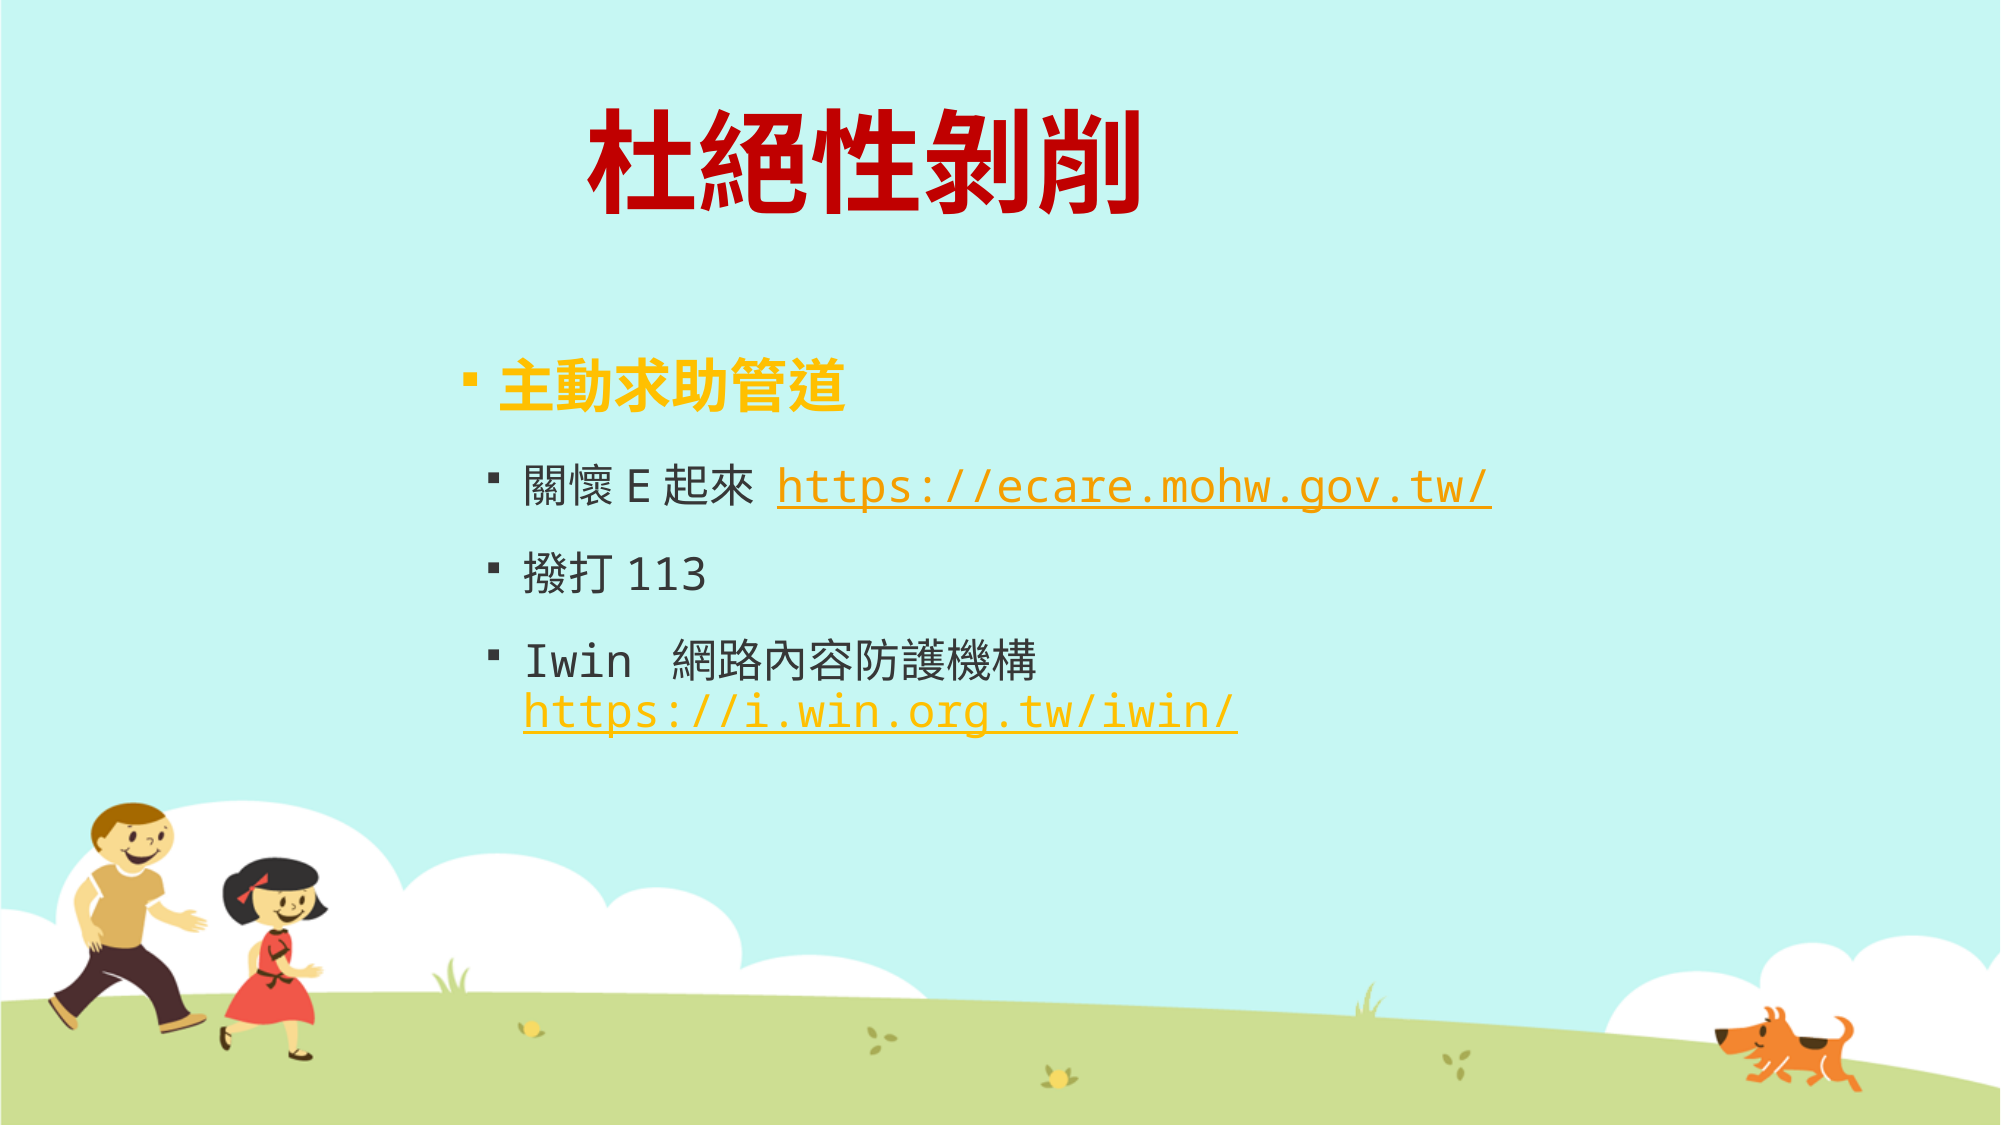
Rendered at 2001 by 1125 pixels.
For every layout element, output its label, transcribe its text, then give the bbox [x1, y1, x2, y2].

title 杜絕性剝削 [570, 39, 1556, 236]
picture [0, 0, 2001, 1125]
text_box 主動求助管道 關懷E起來 https://ecare.mohw.gov.tw/ 撥打113 Iwin 網路內容防護機構 https://i.win.org.tw/iwin/ [437, 349, 1725, 749]
